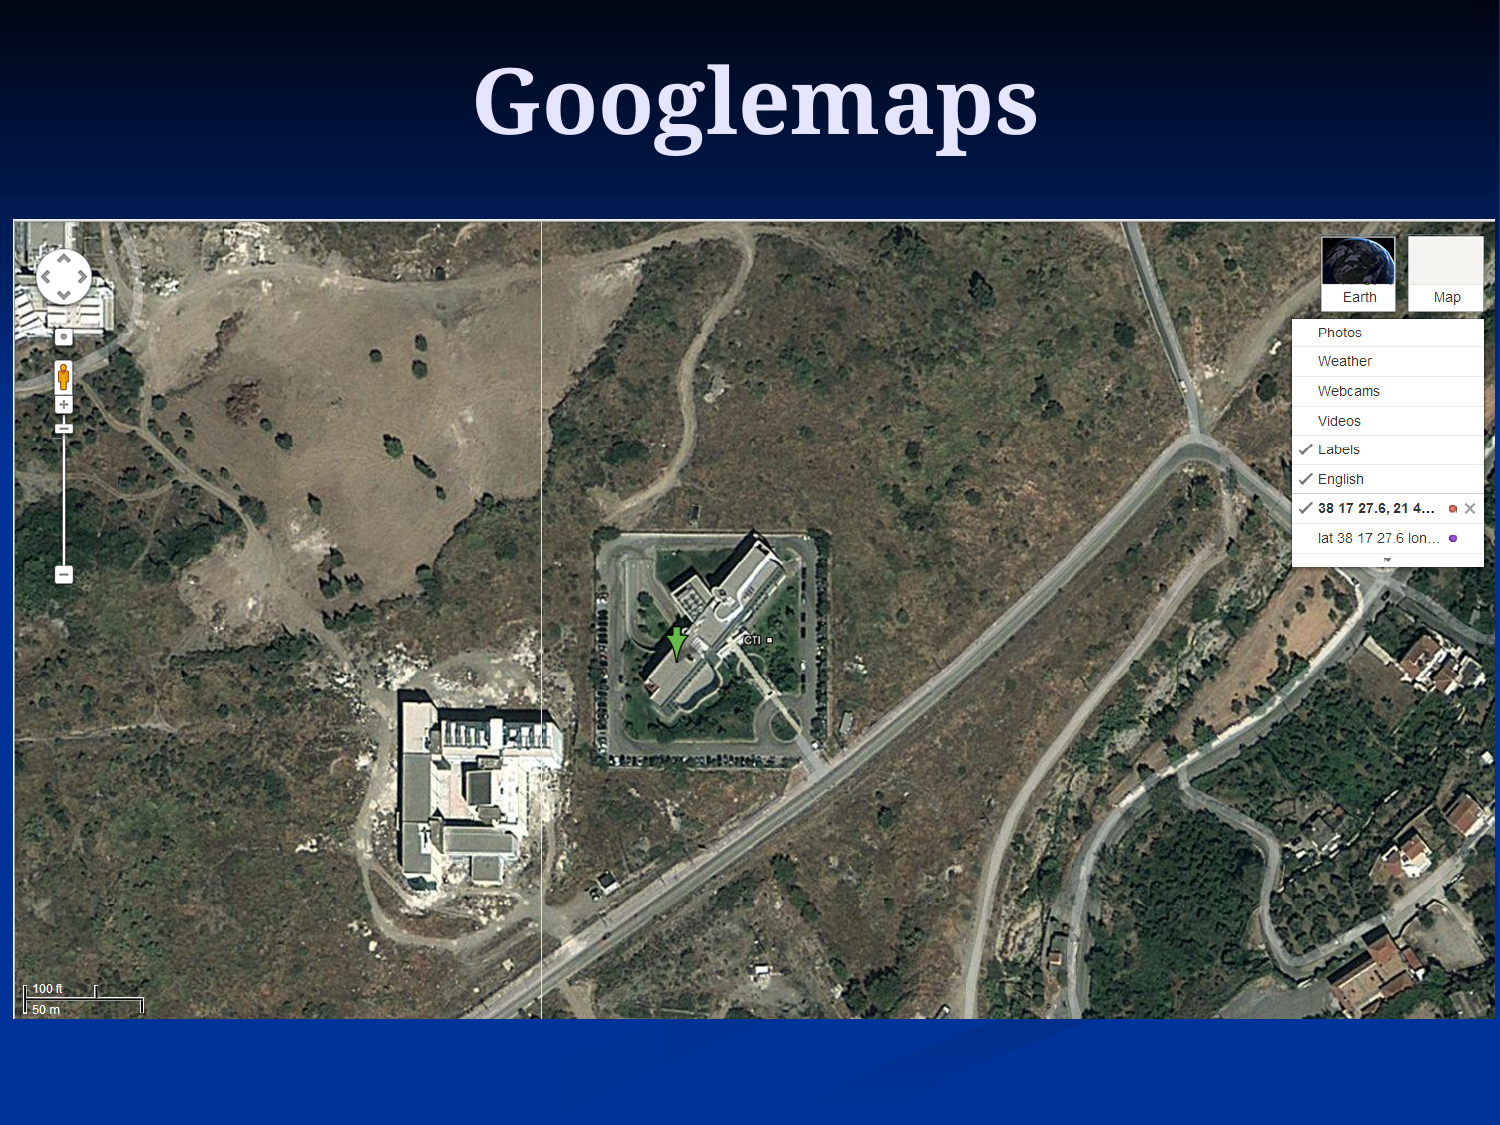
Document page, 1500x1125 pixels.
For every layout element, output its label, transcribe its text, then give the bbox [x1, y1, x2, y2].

title Googlemaps [52, 22, 1460, 173]
picture [13, 219, 1495, 1019]
